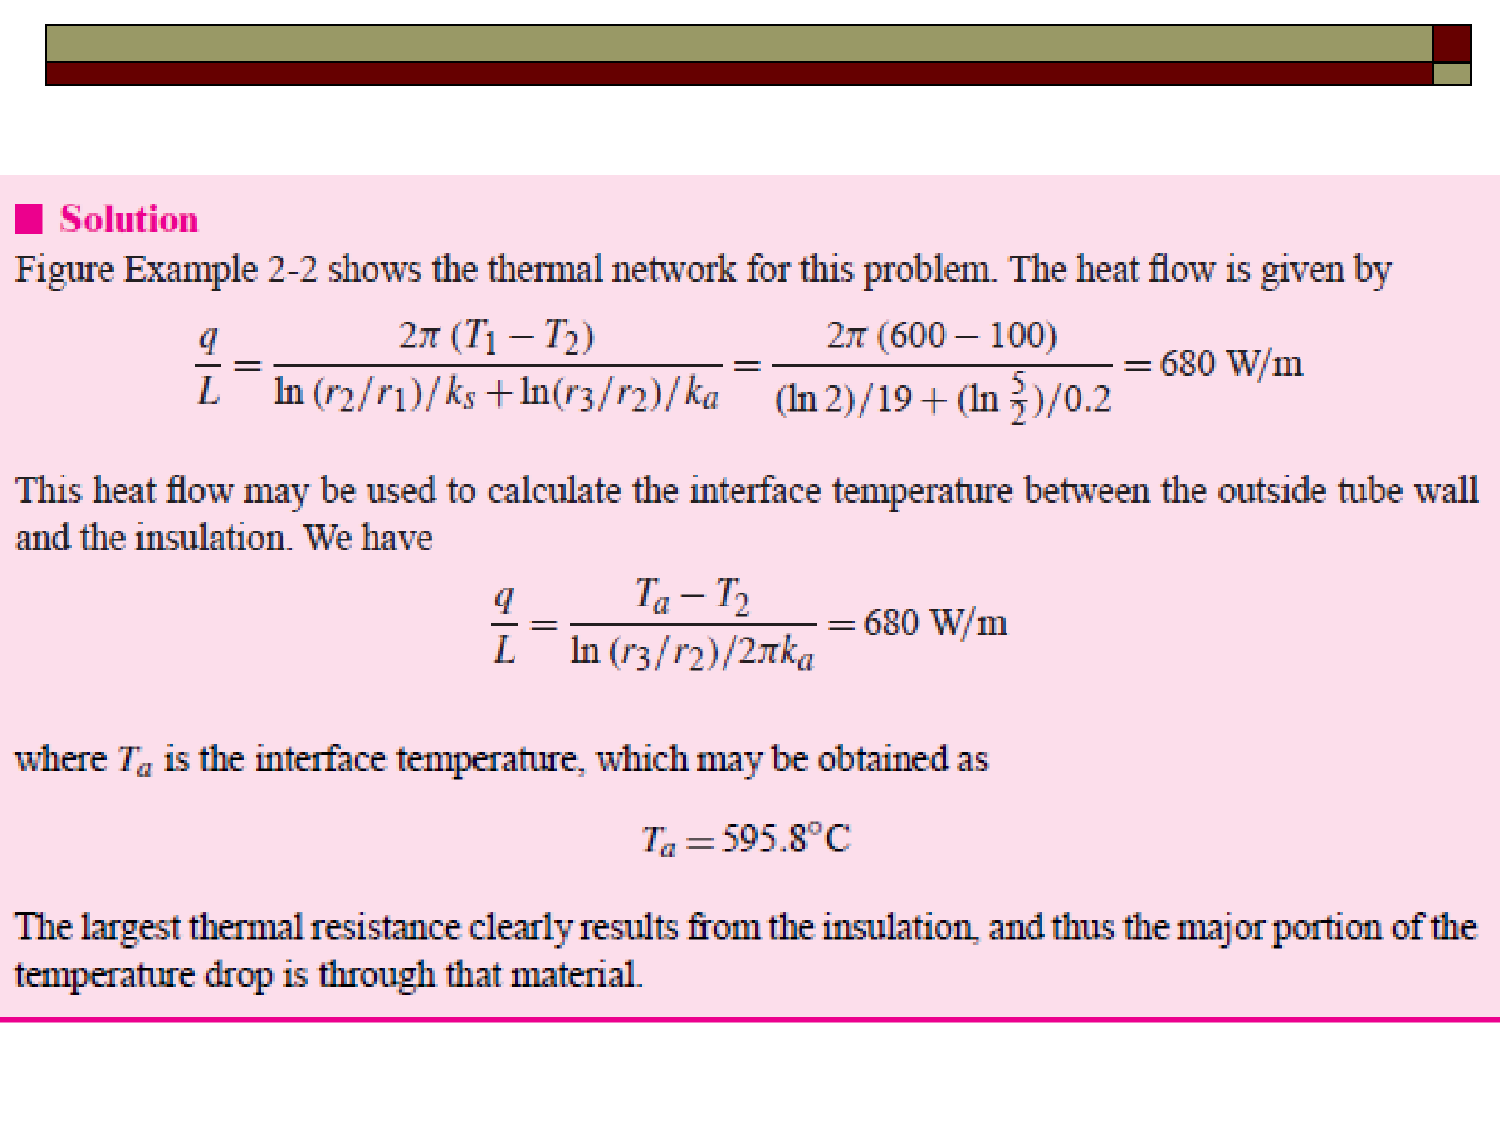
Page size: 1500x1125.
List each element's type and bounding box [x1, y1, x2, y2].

picture [0, 175, 1500, 1025]
